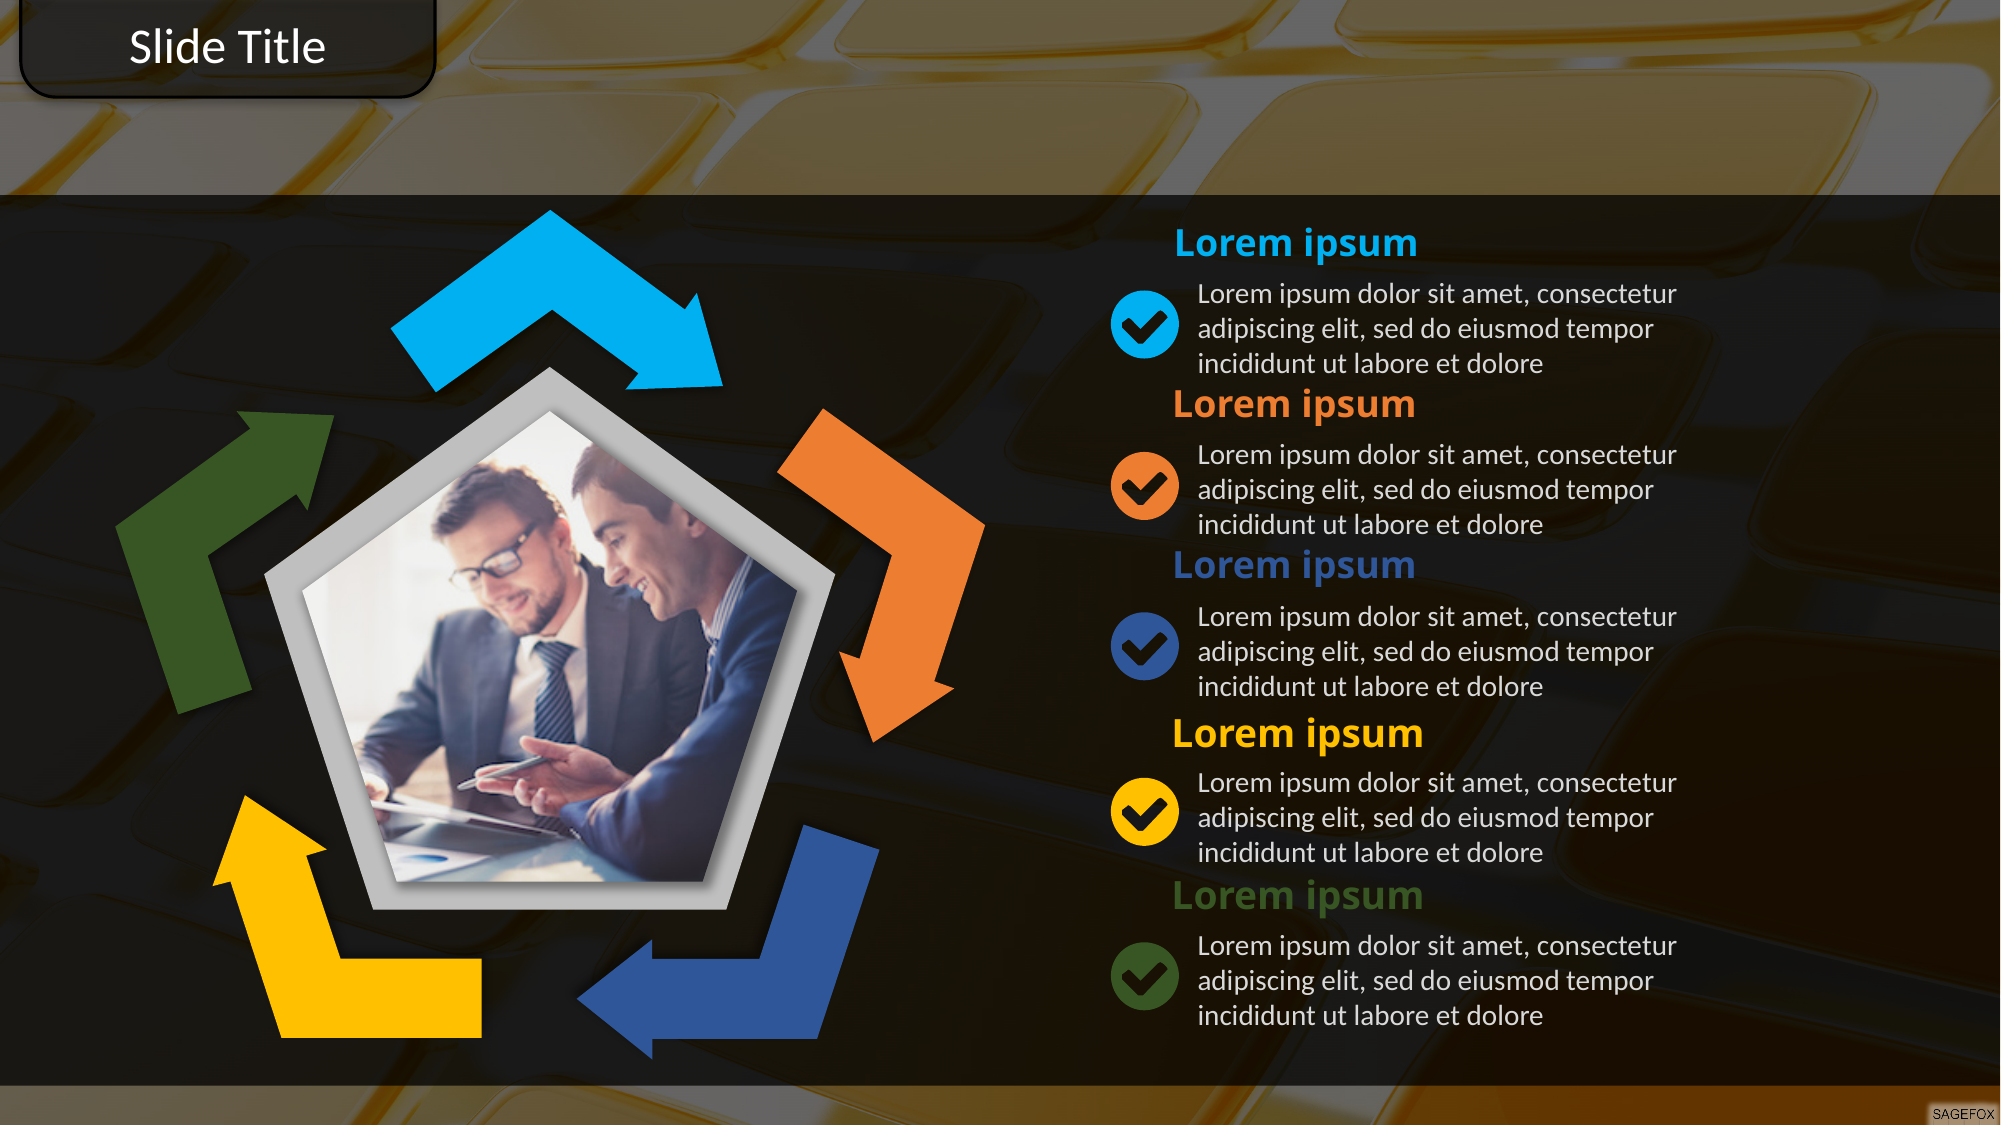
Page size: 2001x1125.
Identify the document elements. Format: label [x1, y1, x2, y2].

text_box [1197, 708, 1769, 870]
text_box [776, 408, 986, 743]
text_box [0, 195, 2000, 1086]
text_box [1197, 380, 1769, 541]
text_box [1197, 871, 1769, 1033]
text_box [1110, 777, 1179, 846]
text_box [264, 366, 836, 910]
text_box [1110, 612, 1179, 681]
text_box [1110, 290, 1179, 359]
text_box [390, 209, 723, 393]
text_box [212, 795, 482, 1038]
text_box [1197, 541, 1769, 703]
picture [0, 0, 2001, 1125]
text_box [115, 411, 335, 715]
text_box [1110, 942, 1179, 1011]
text_box [1197, 218, 1769, 380]
text_box [20, 0, 436, 98]
text_box [302, 411, 798, 882]
text_box [1110, 451, 1179, 520]
text_box [576, 824, 880, 1060]
picture [1929, 1108, 1997, 1125]
